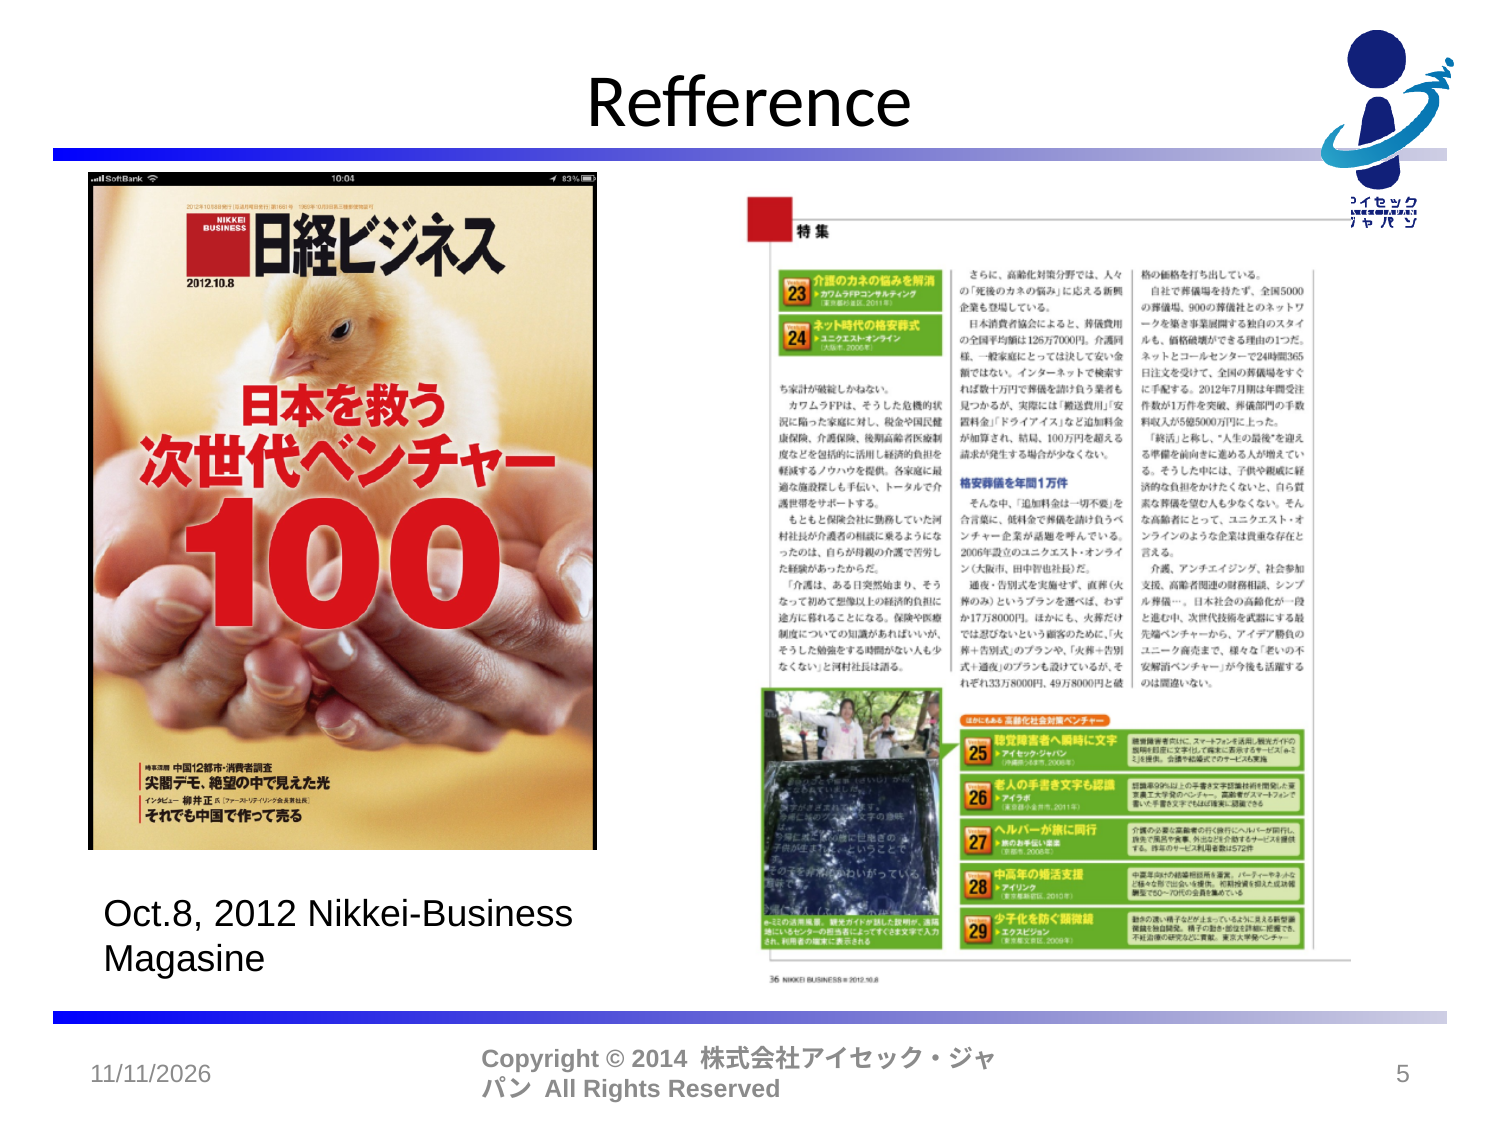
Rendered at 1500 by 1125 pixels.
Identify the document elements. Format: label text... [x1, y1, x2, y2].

title Refference [75, 45, 1425, 149]
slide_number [75, 1042, 425, 1103]
text_box Oct.8, 2012 Nikkei-Business Magasine [88, 881, 621, 987]
picture [736, 30, 1454, 1003]
slide_number 5 [1074, 1042, 1425, 1103]
picture [88, 172, 597, 851]
footer Copyright © 2014 株式会社アイセック・ジャパン All Rights Reserved [466, 1042, 1034, 1103]
